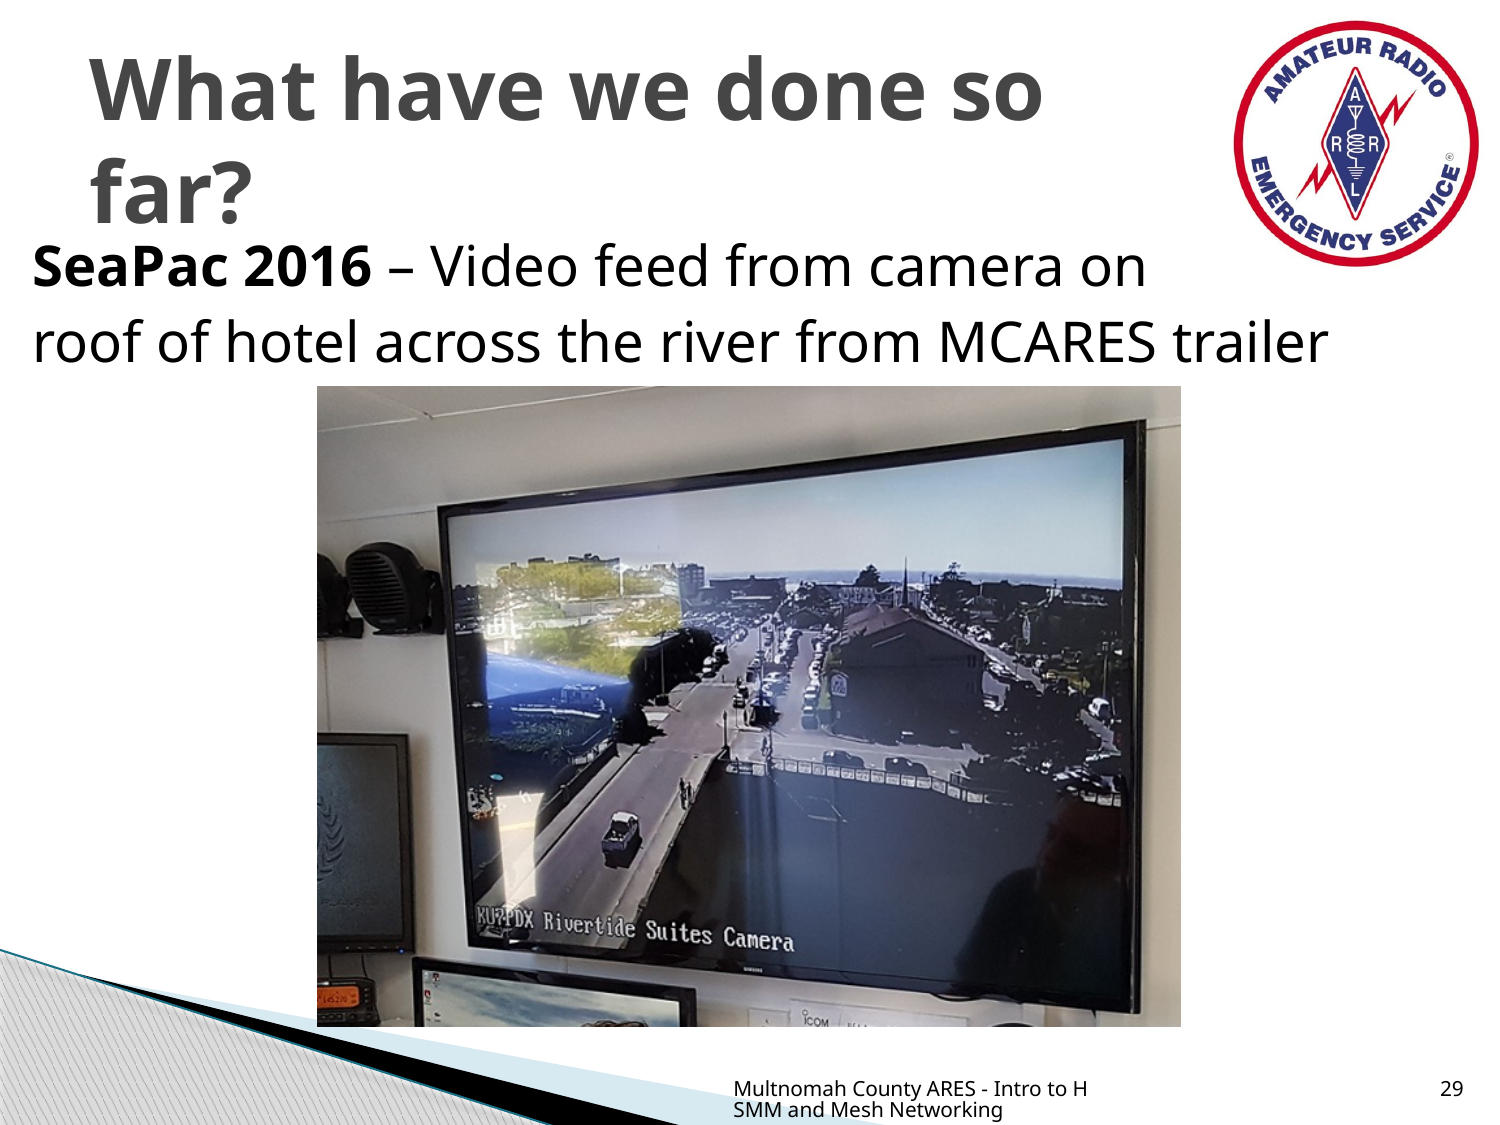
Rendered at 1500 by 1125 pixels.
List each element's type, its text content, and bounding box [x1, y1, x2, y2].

picture [1213, 0, 1500, 276]
picture [317, 386, 1181, 1028]
slide_number 29 [1418, 1051, 1479, 1112]
list SeaPac 2016 – Video feed from camera on roof of hotel across the river from MCARES trailer [0, 222, 1425, 950]
title What have we done so far? [75, 0, 1213, 276]
footer Multnomah County ARES - Intro to HSMM and Mesh Networking [718, 1051, 1105, 1112]
